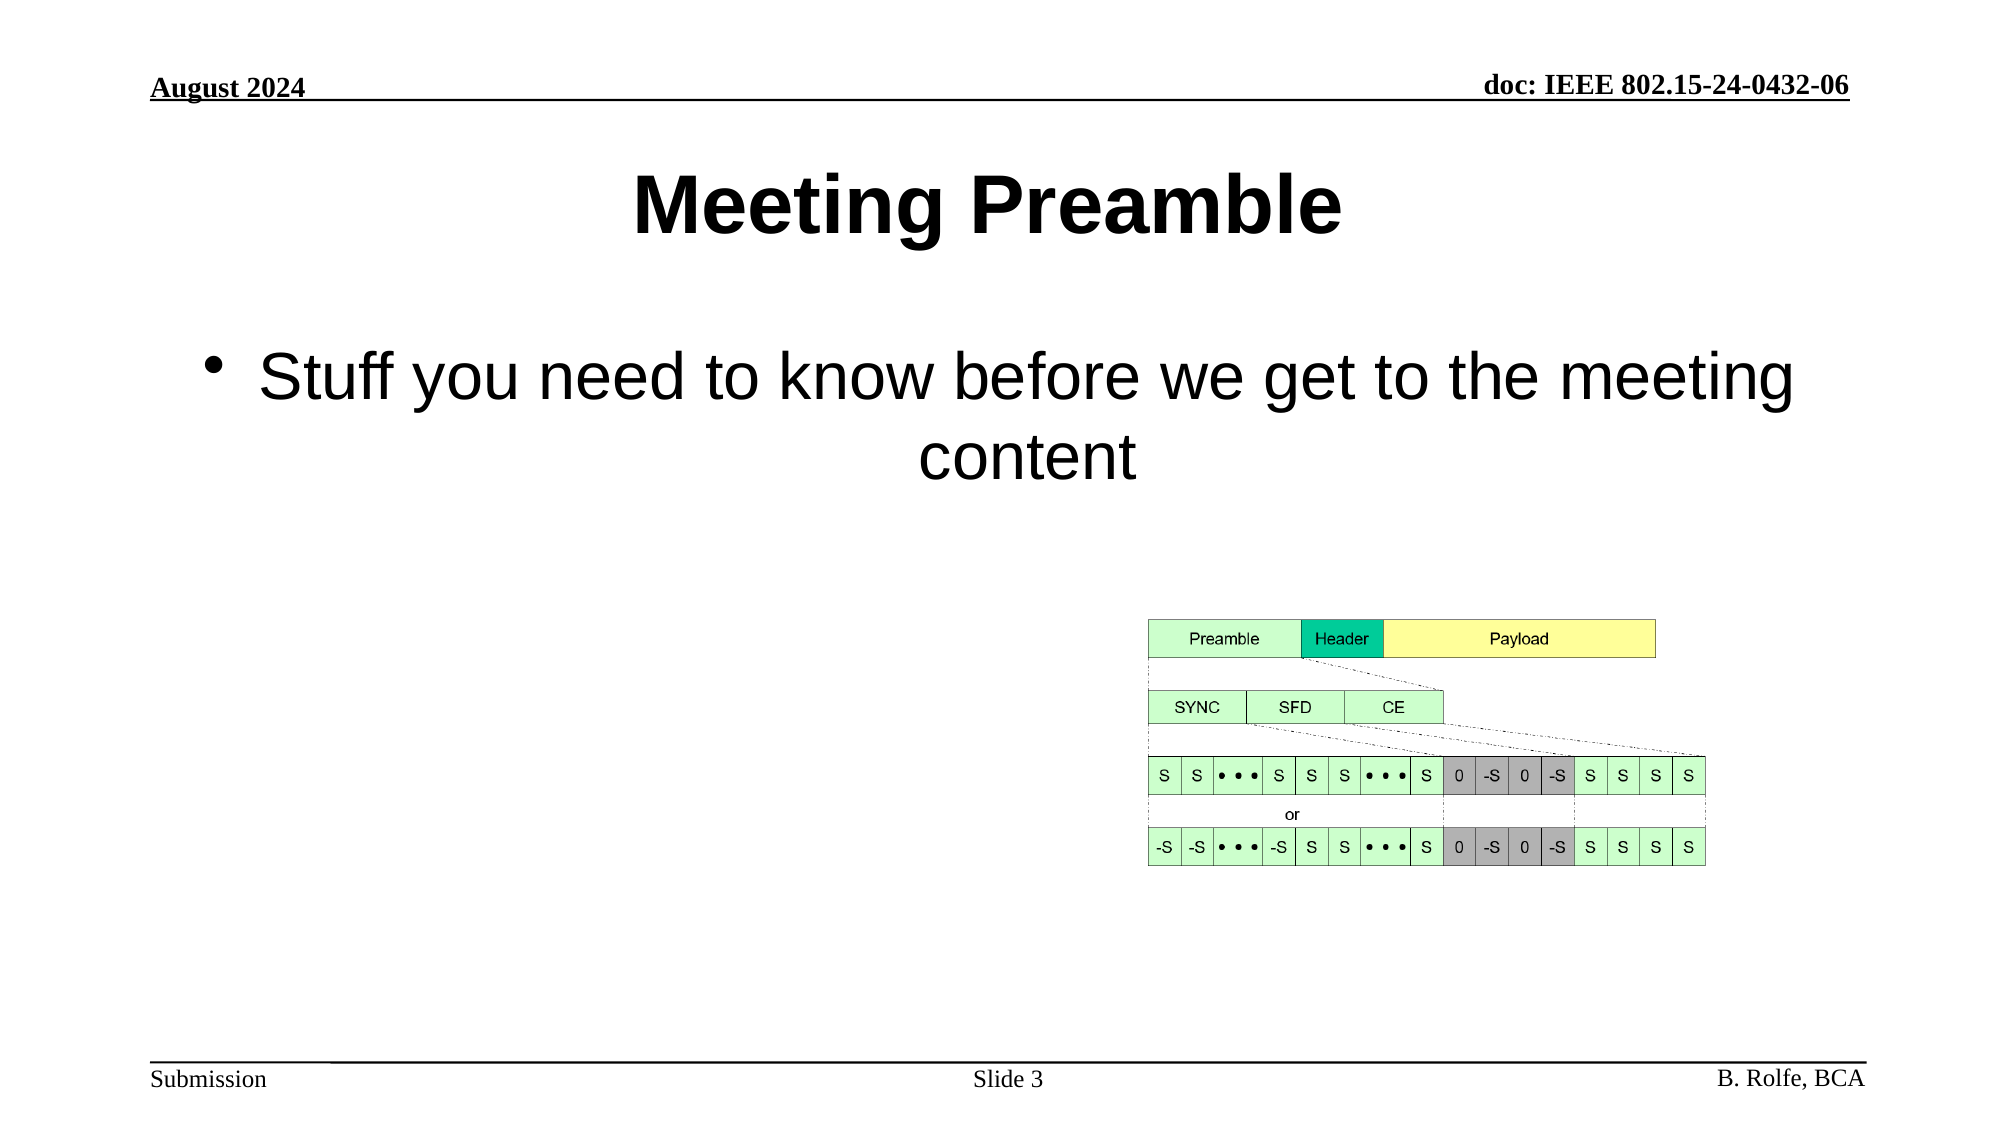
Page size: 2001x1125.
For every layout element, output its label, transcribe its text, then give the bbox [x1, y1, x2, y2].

title Meeting Preamble [150, 112, 1850, 288]
slide_number Slide 3 [964, 1062, 1053, 1093]
list Stuff you need to know before we get to the meeting content [150, 324, 1850, 575]
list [1099, 600, 1725, 888]
